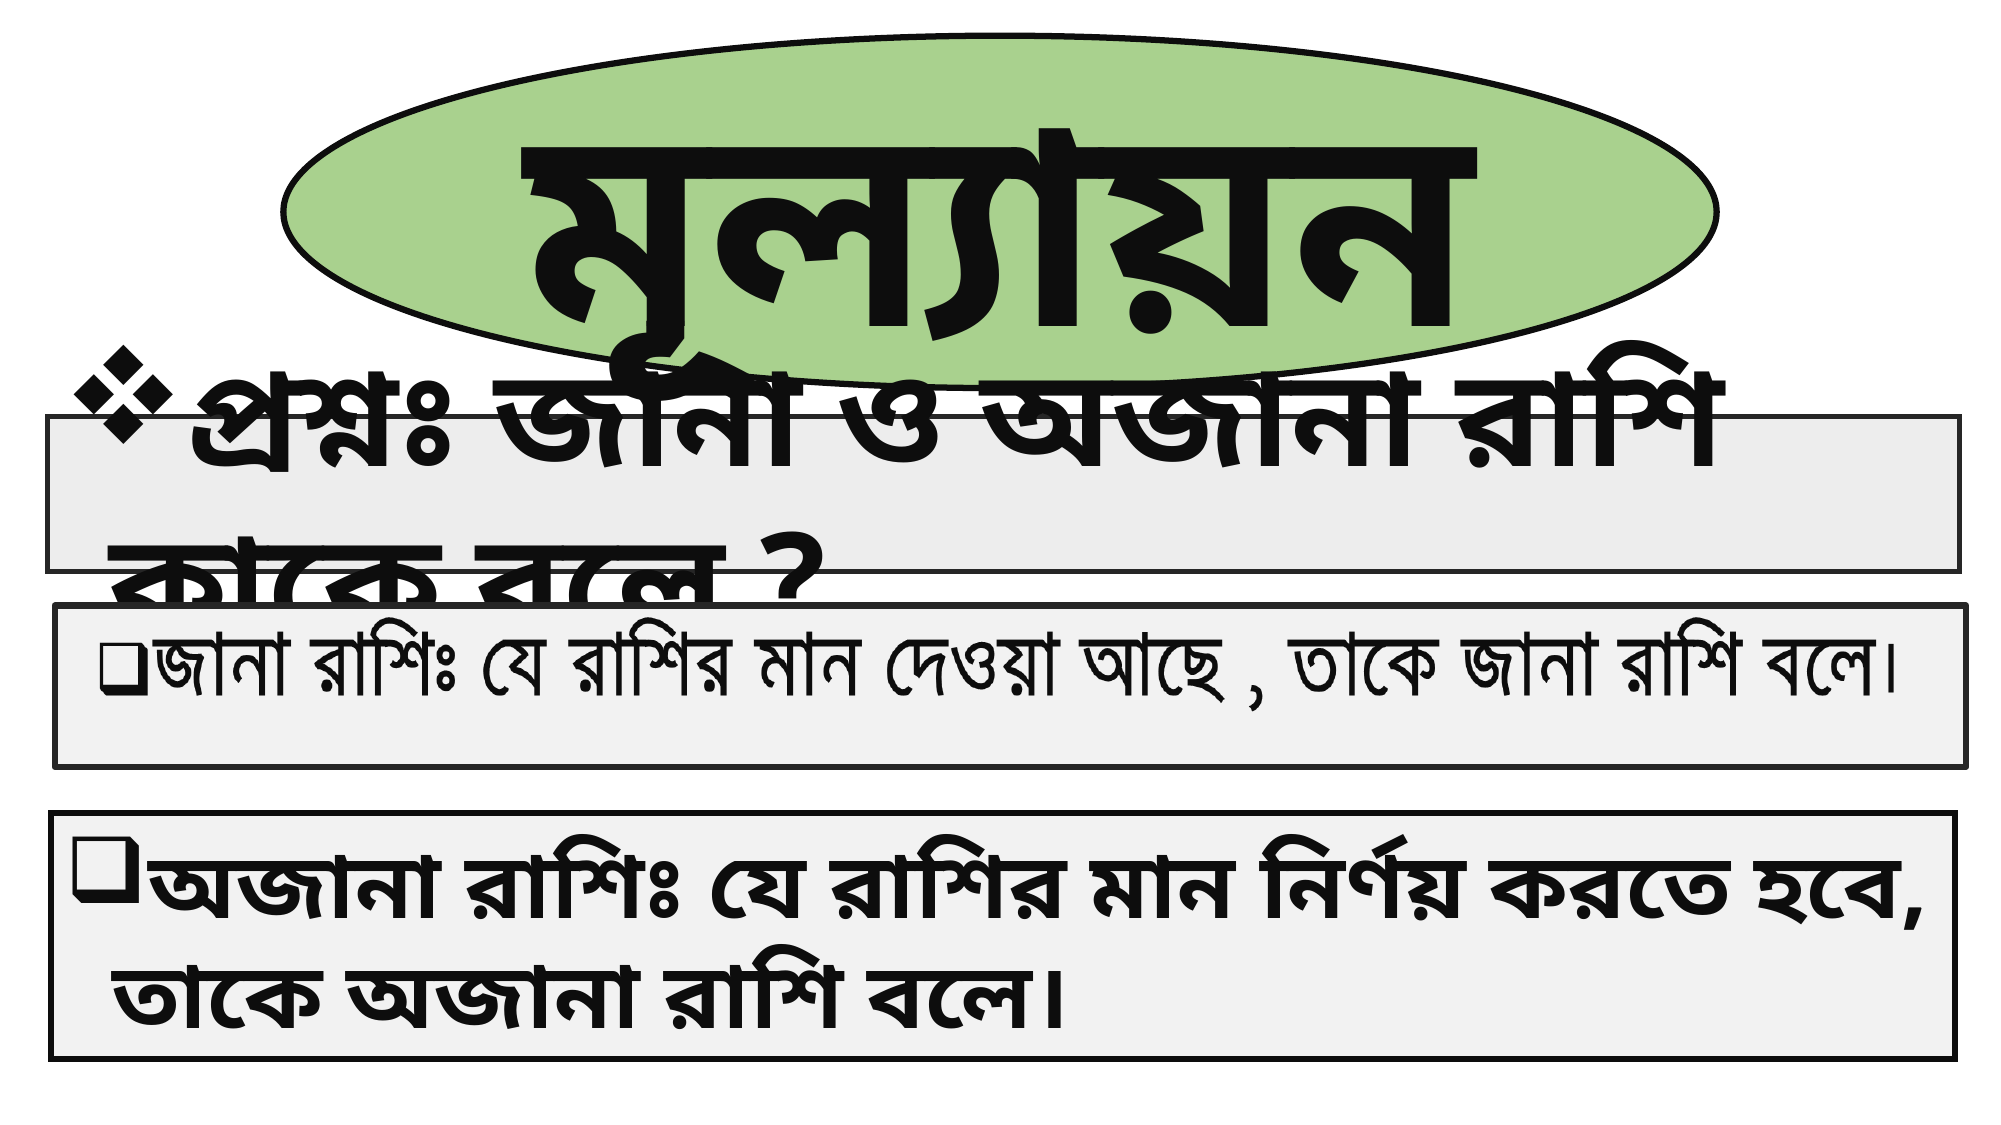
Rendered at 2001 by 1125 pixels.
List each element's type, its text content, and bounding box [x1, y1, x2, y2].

text_box অজানা রাশিঃ যে রাশির মান নির্ণয় করতে হবে, তাকে অজানা রাশি বলে। [50, 812, 1956, 1060]
picture [57, 608, 1963, 764]
text_box প্রশ্নঃ জানা ও অজানা রাশি কাকে বলে ? [47, 416, 1960, 572]
text_box মূল্যায়ন [282, 34, 1718, 390]
